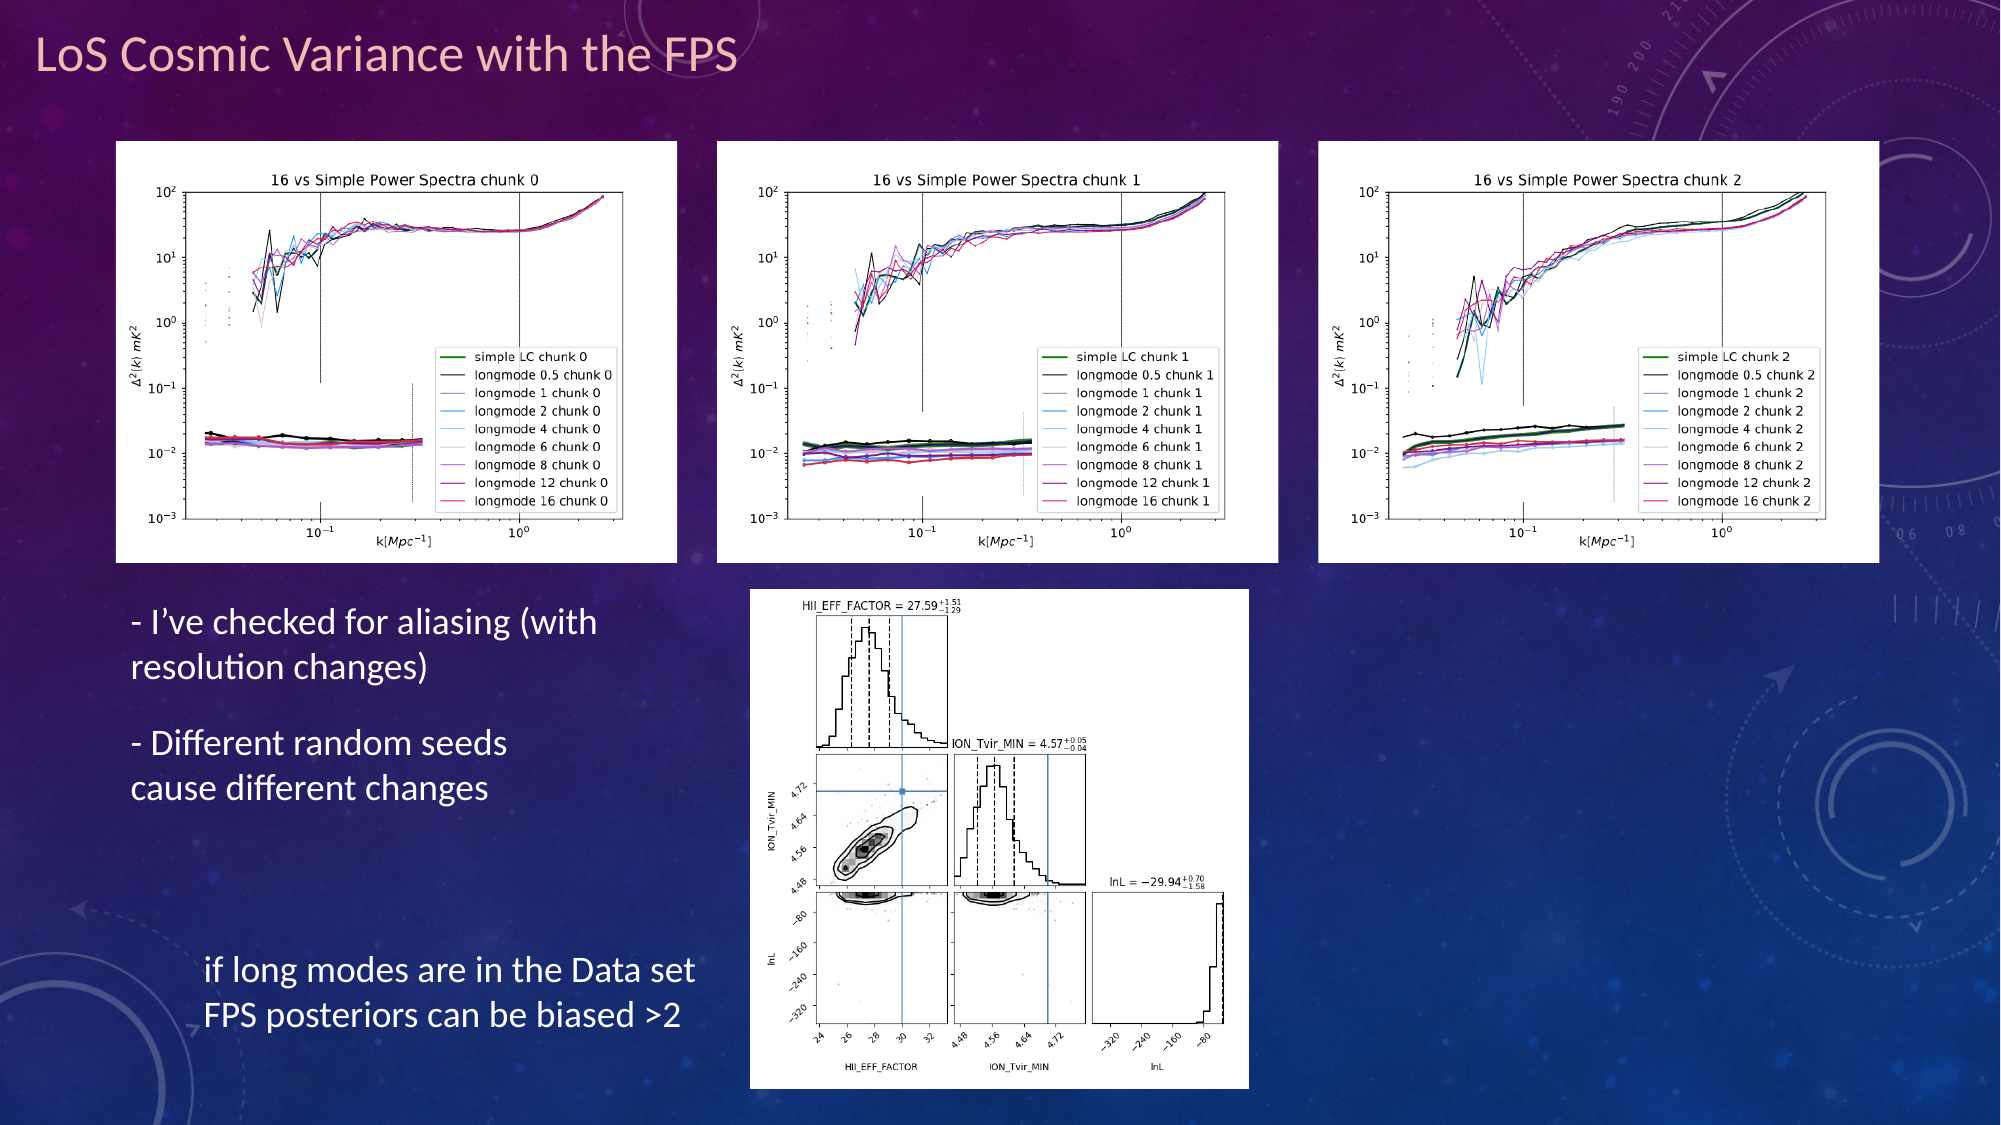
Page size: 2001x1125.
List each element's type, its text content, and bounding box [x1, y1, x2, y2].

picture [0, 0, 2001, 1125]
text_box - I’ve checked for aliasing (with resolution changes) [115, 589, 615, 695]
text_box LoS Cosmic Variance with the FPS [20, 11, 826, 89]
text_box - Different random seeds cause different changes [115, 710, 615, 816]
